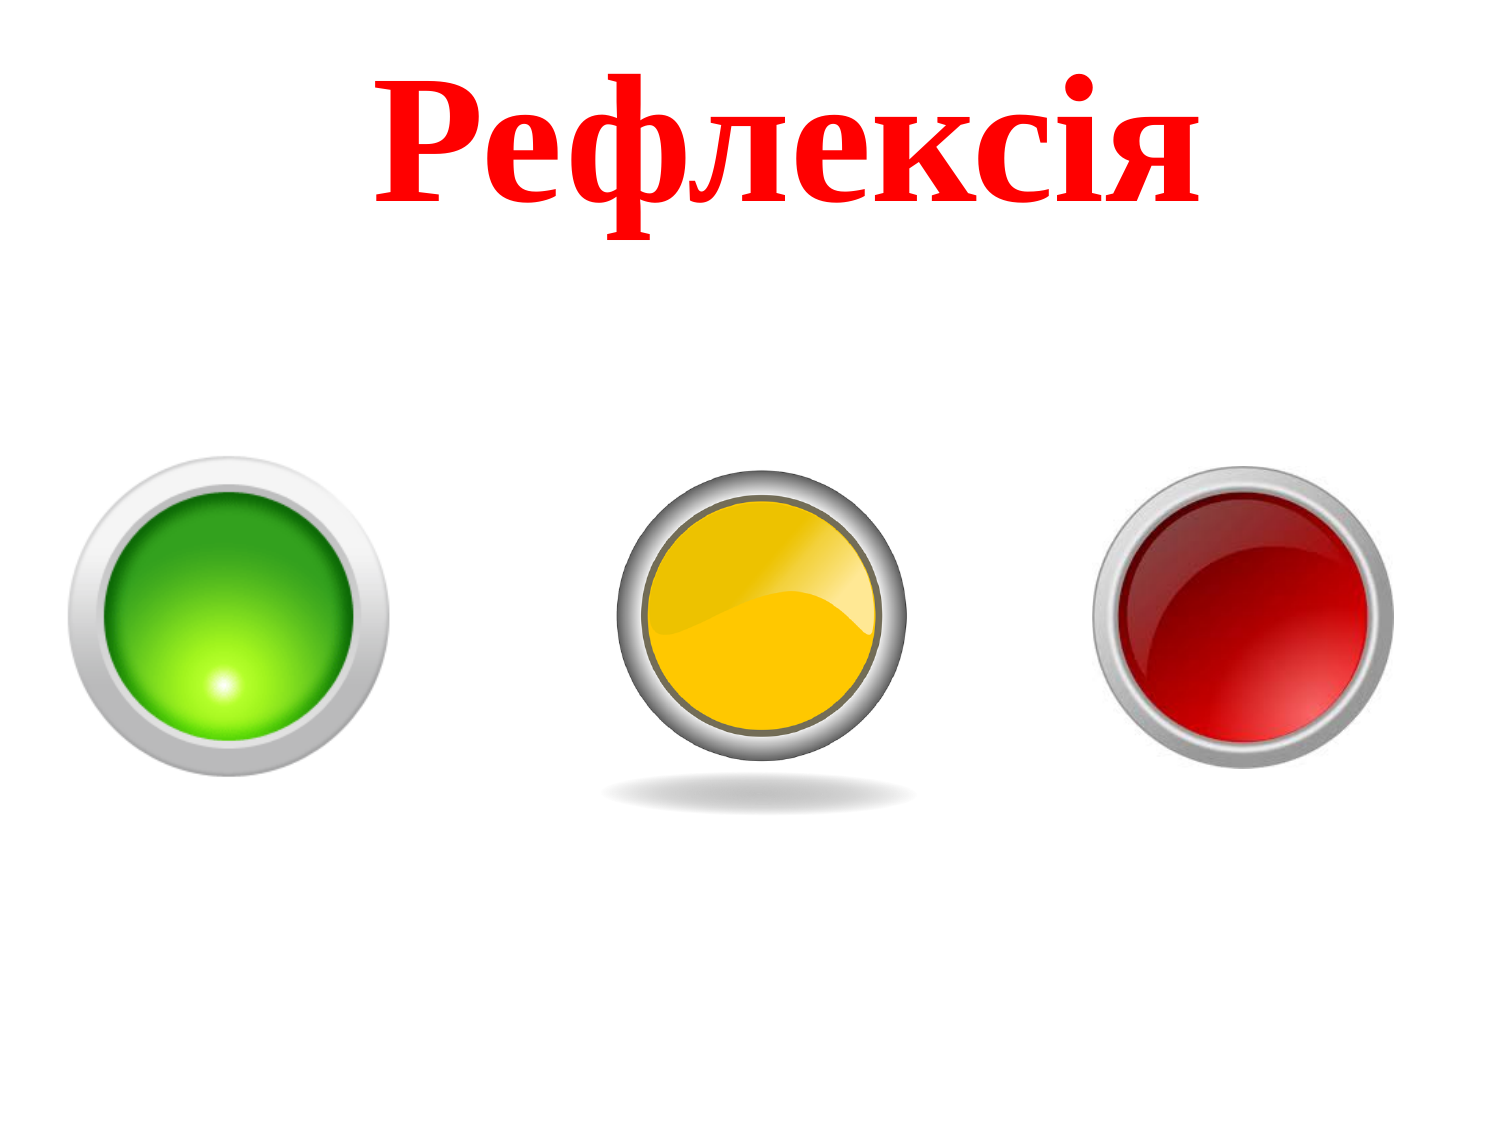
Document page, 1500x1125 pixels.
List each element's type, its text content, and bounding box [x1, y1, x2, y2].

picture [29, 421, 421, 814]
text_box Рефлексія [253, 80, 1323, 178]
picture [584, 454, 936, 819]
picture [1092, 466, 1395, 769]
